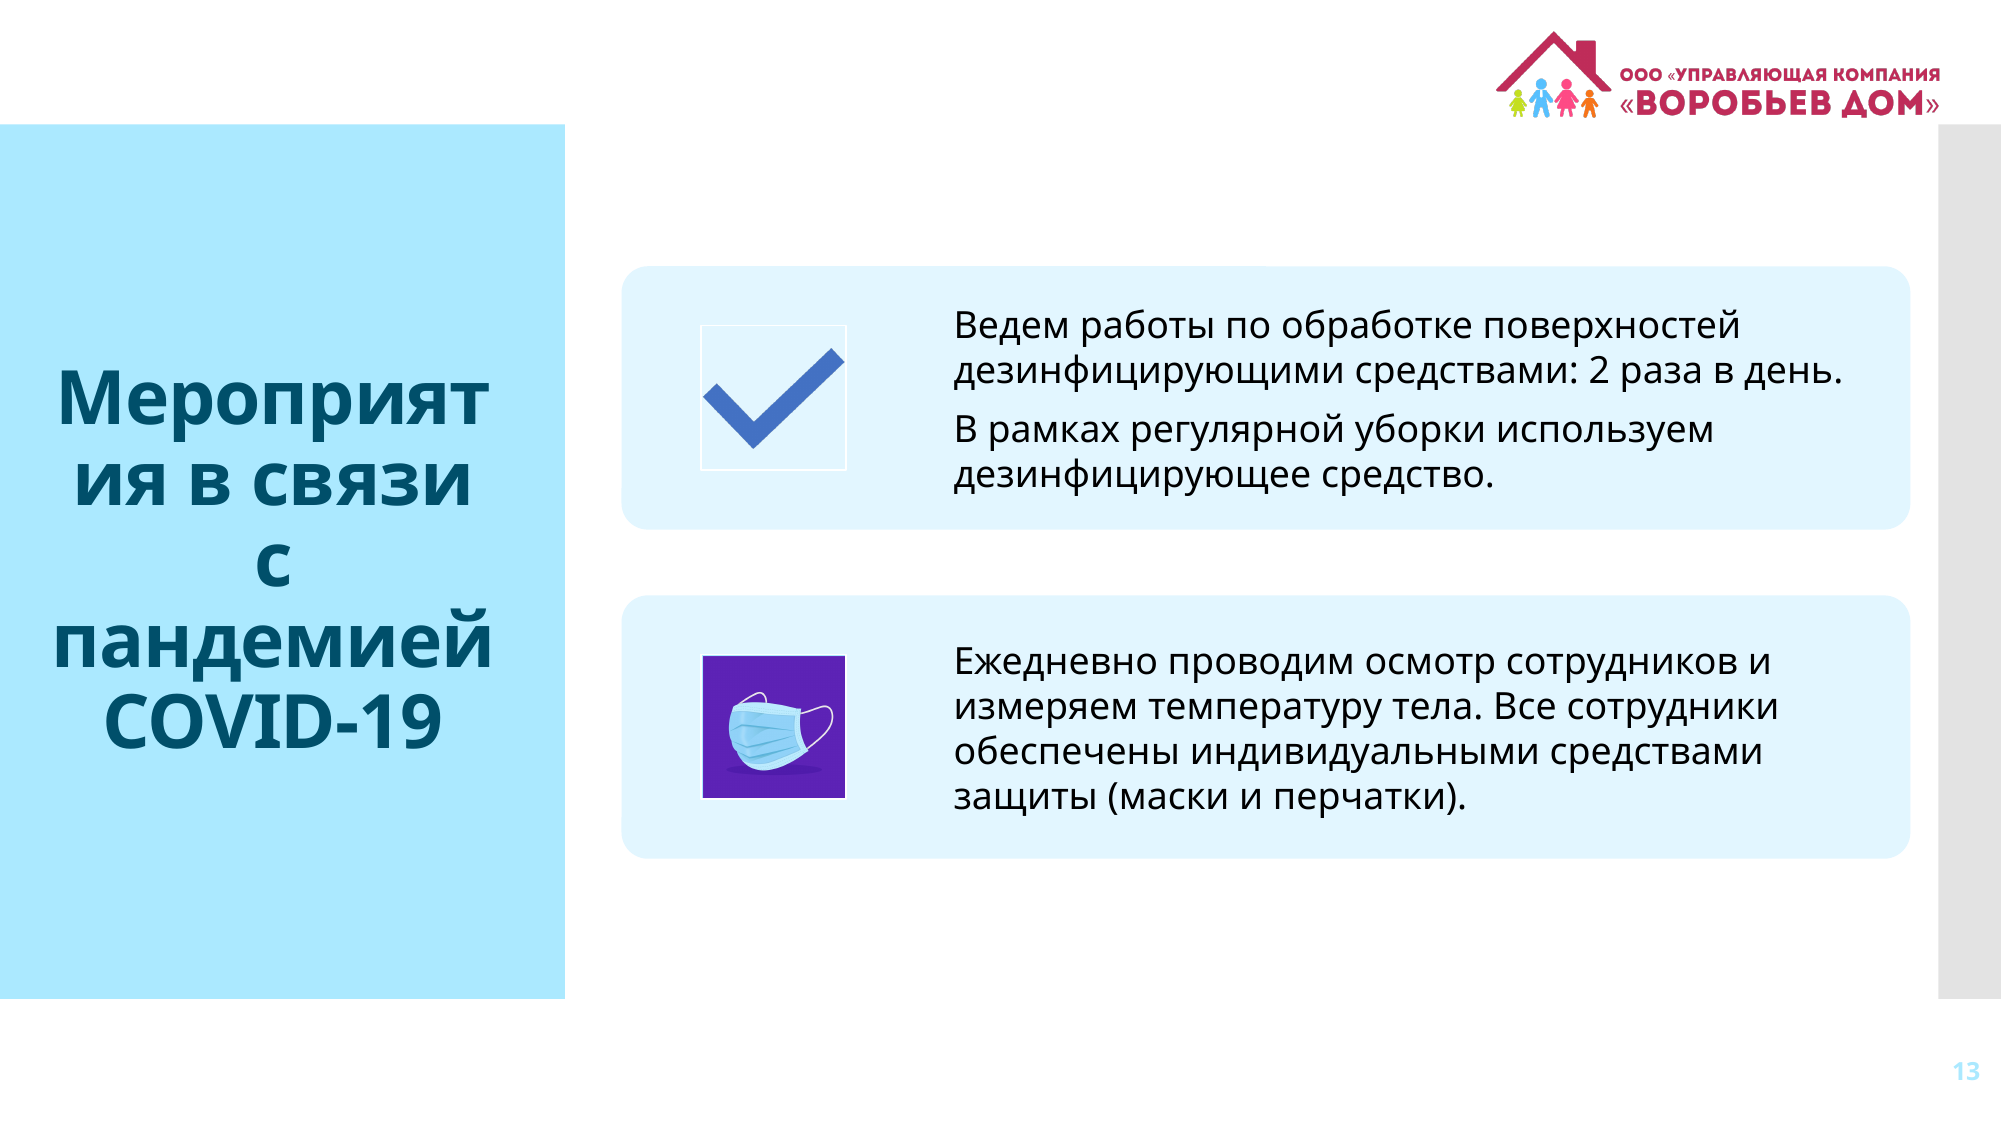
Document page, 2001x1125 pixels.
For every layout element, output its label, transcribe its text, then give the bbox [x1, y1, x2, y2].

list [621, 123, 1911, 1002]
picture [1495, 31, 1941, 118]
title Мероприятия в связи с пандемией COVID-19 [31, 305, 515, 820]
slide_number 13 [1744, 1042, 1996, 1103]
picture [703, 656, 845, 798]
